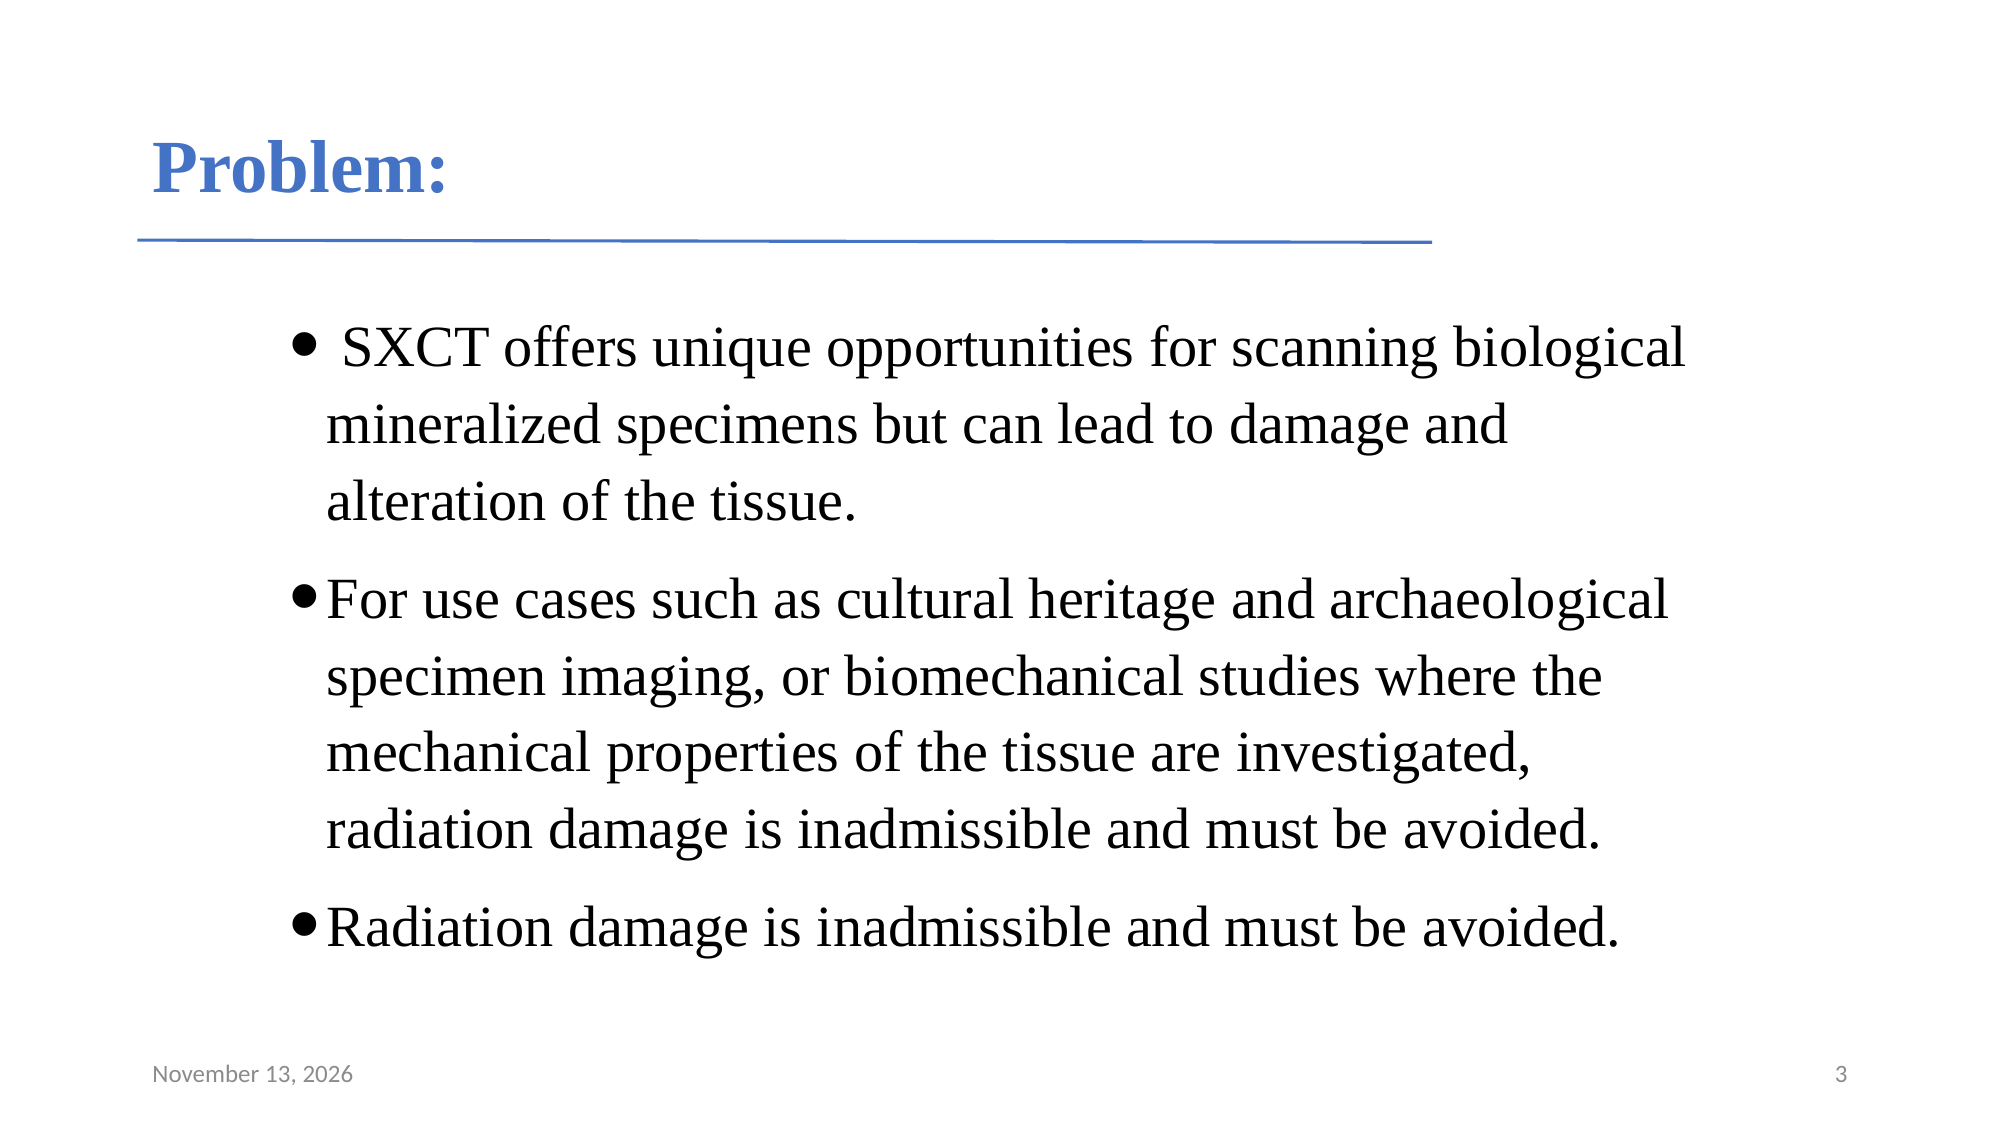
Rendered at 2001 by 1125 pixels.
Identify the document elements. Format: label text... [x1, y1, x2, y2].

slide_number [137, 1042, 588, 1103]
title Problem: [137, 59, 1863, 278]
list SXCT offers unique opportunities for scanning biological mineralized specimens but can lead to damage and alteration of the tissue. For use cases such as cultural heritage and archaeological specimen imaging, or biomechanical studies where the mechanical properties of the tissue are investigated, radiation damage is inadmissible and must be avoided. Radiation damage is inadmissible and must be avoided. [274, 294, 1744, 1014]
slide_number 3 [1412, 1042, 1863, 1103]
